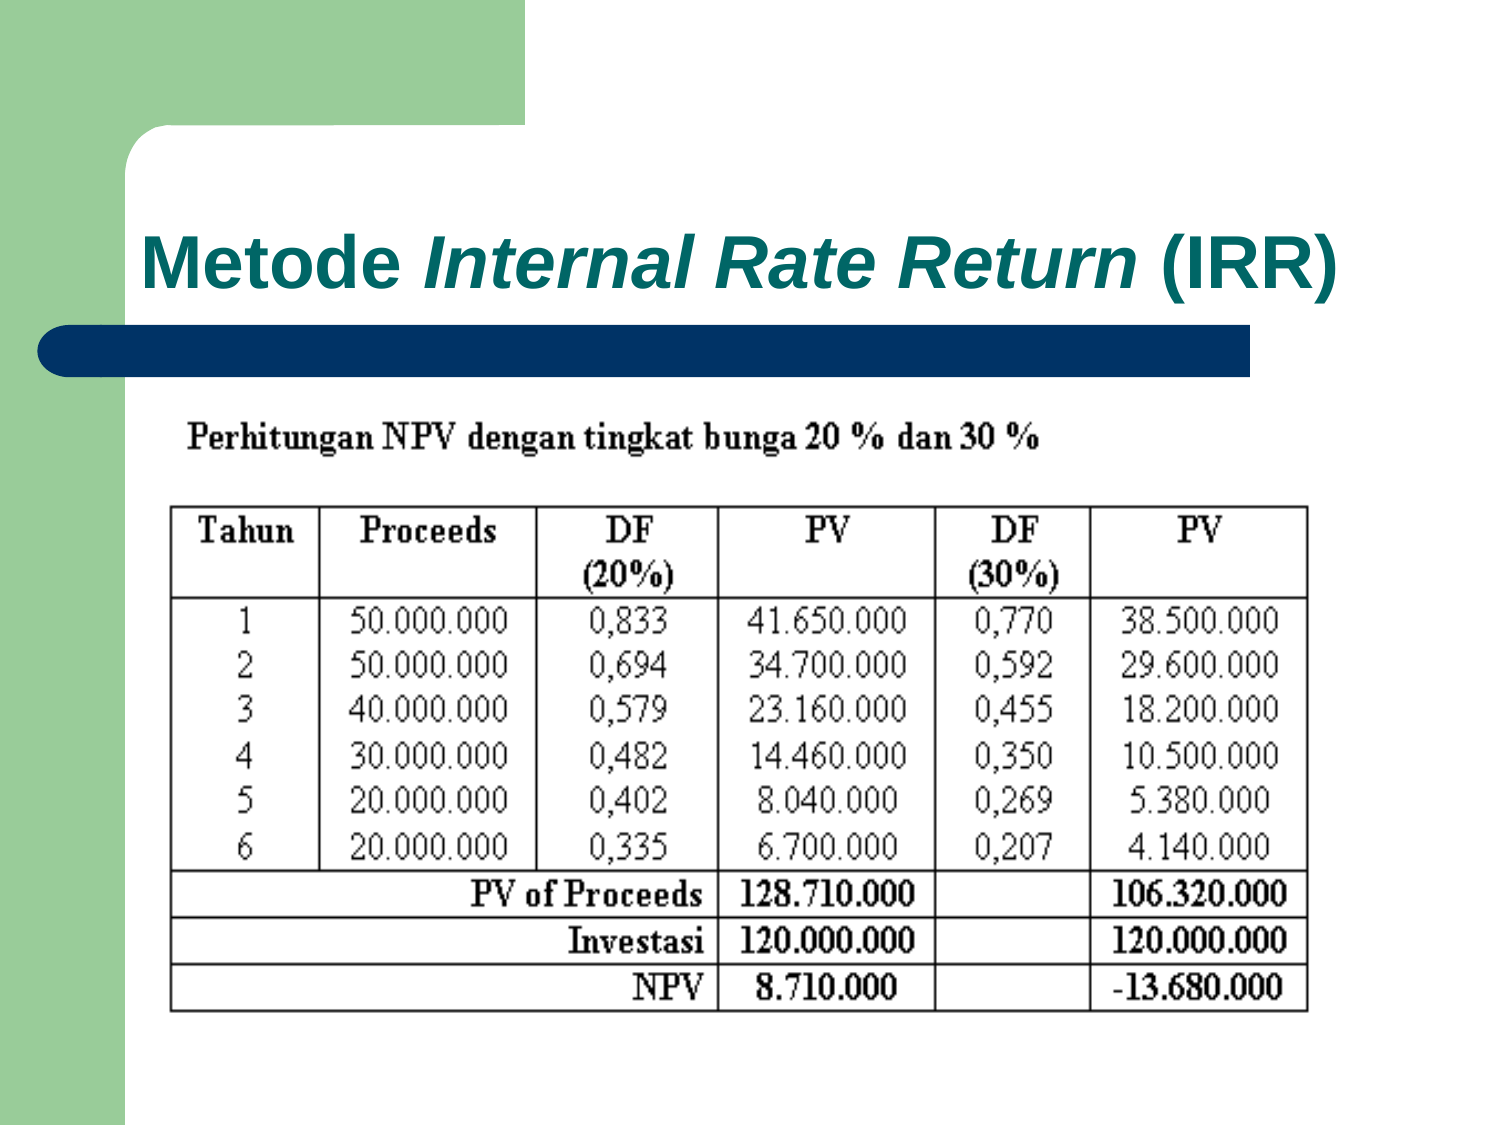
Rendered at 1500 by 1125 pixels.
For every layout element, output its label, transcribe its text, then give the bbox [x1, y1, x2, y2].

title Metode Internal Rate Return (IRR) [125, 125, 1425, 313]
picture [135, 408, 1330, 1036]
